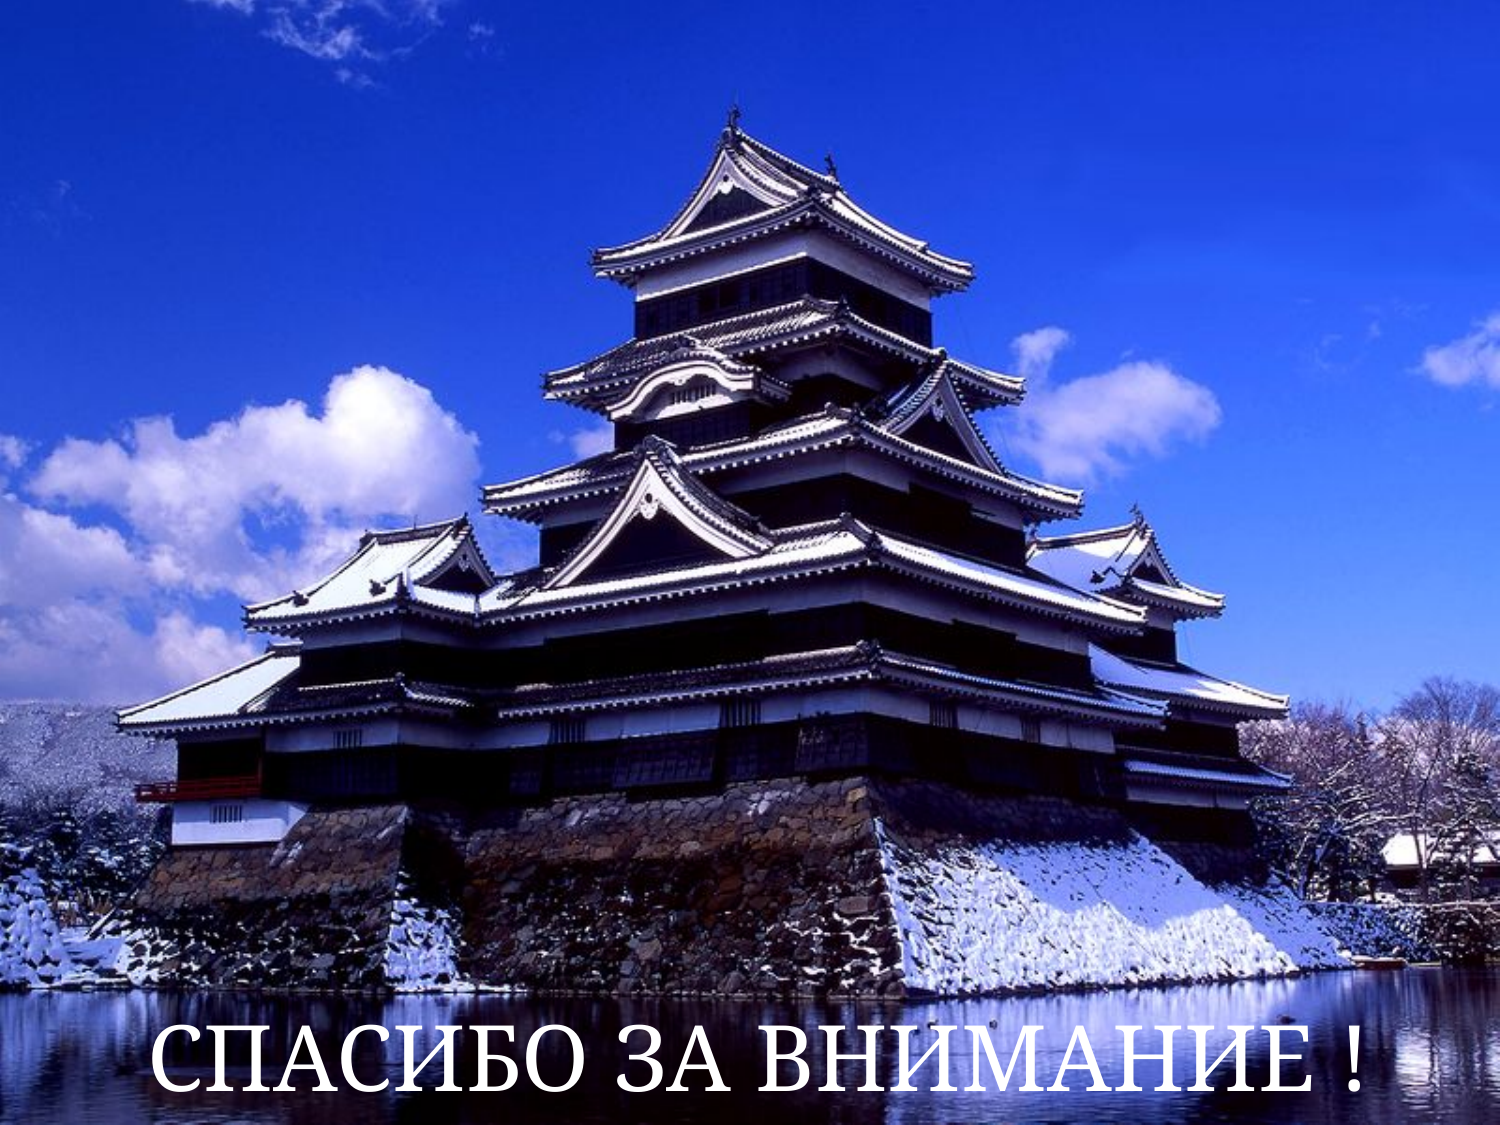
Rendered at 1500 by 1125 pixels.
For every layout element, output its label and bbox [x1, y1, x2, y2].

list [0, 0, 1500, 1125]
